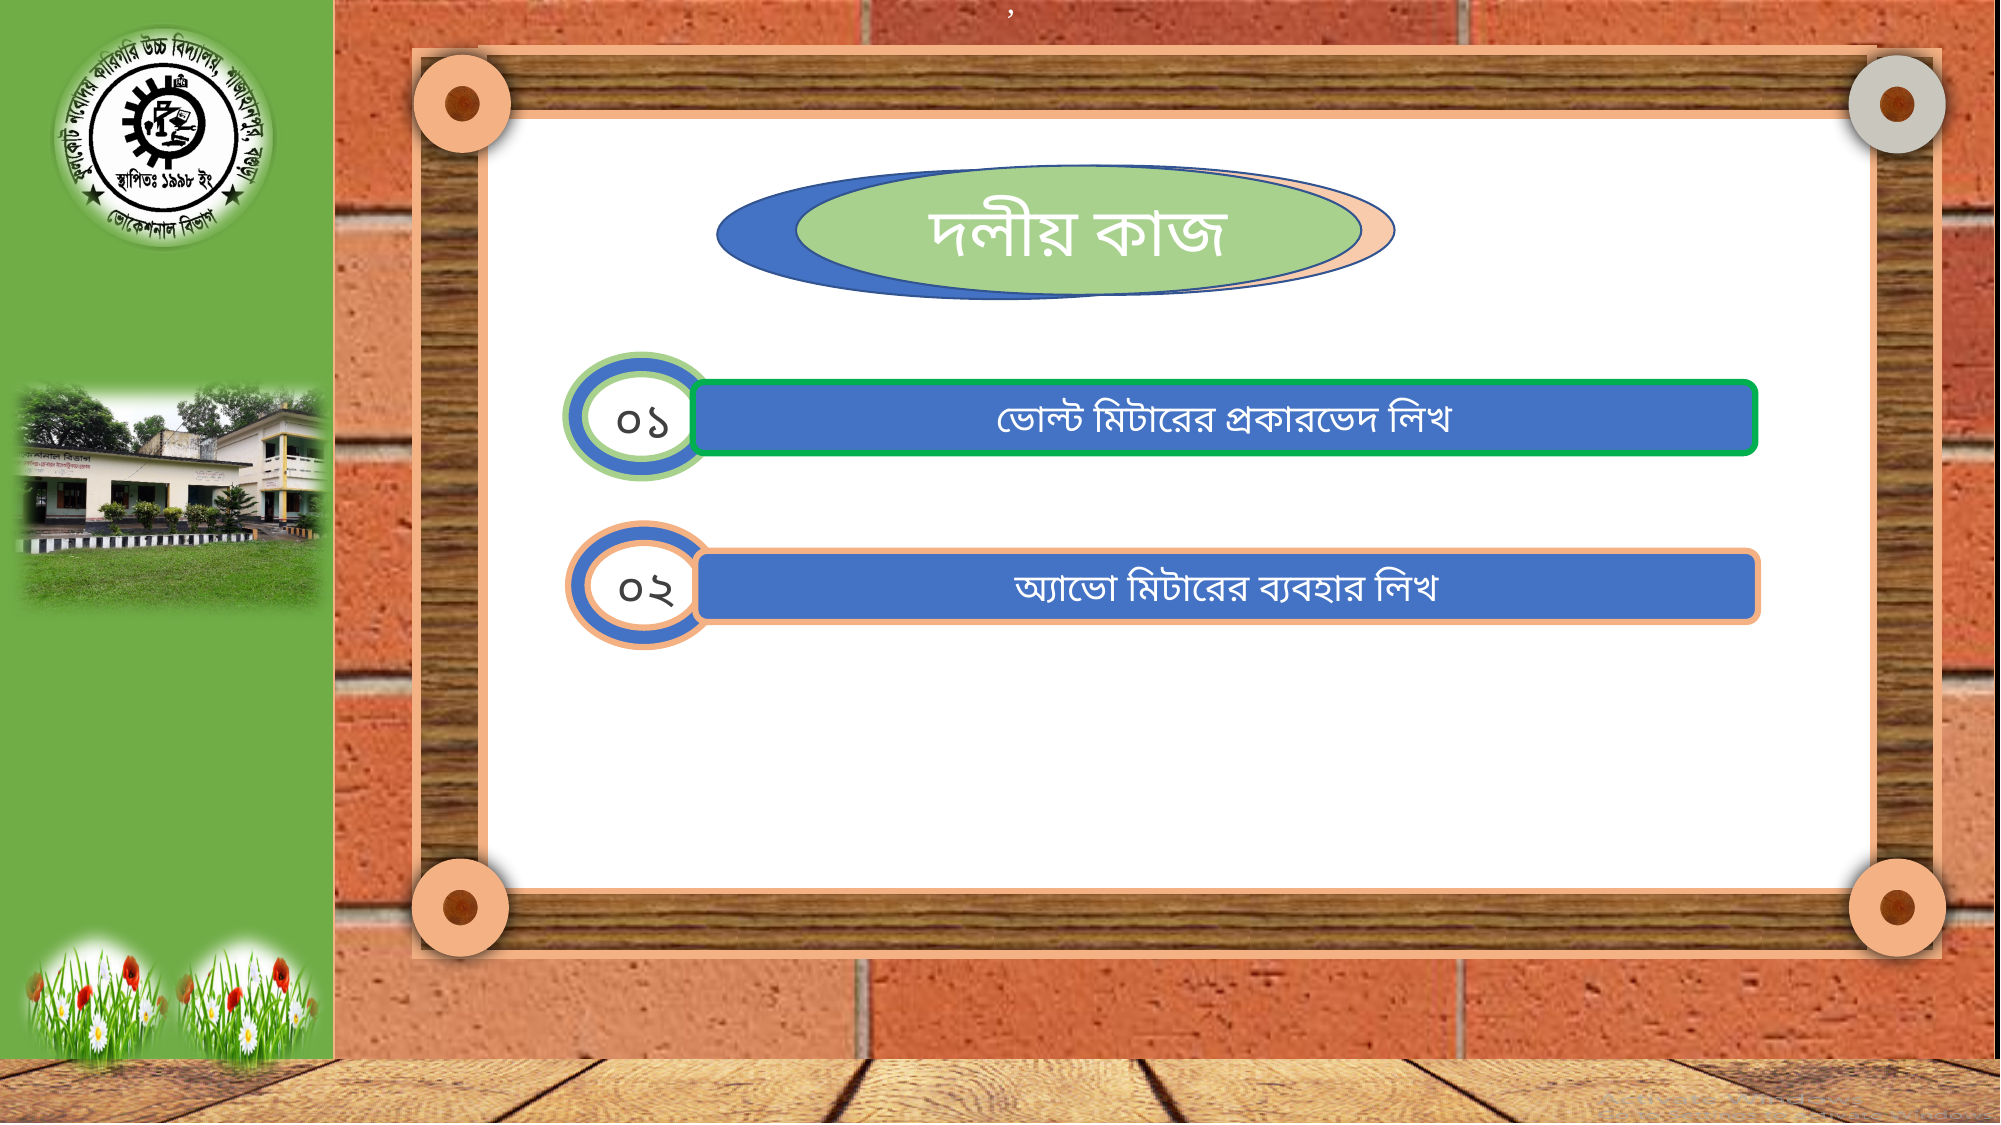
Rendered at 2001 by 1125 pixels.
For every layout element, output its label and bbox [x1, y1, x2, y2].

picture [7, 376, 335, 623]
picture [1864, 70, 1931, 138]
picture [42, 16, 285, 259]
picture [0, 918, 2000, 1125]
text_box [0, 0, 1995, 1059]
